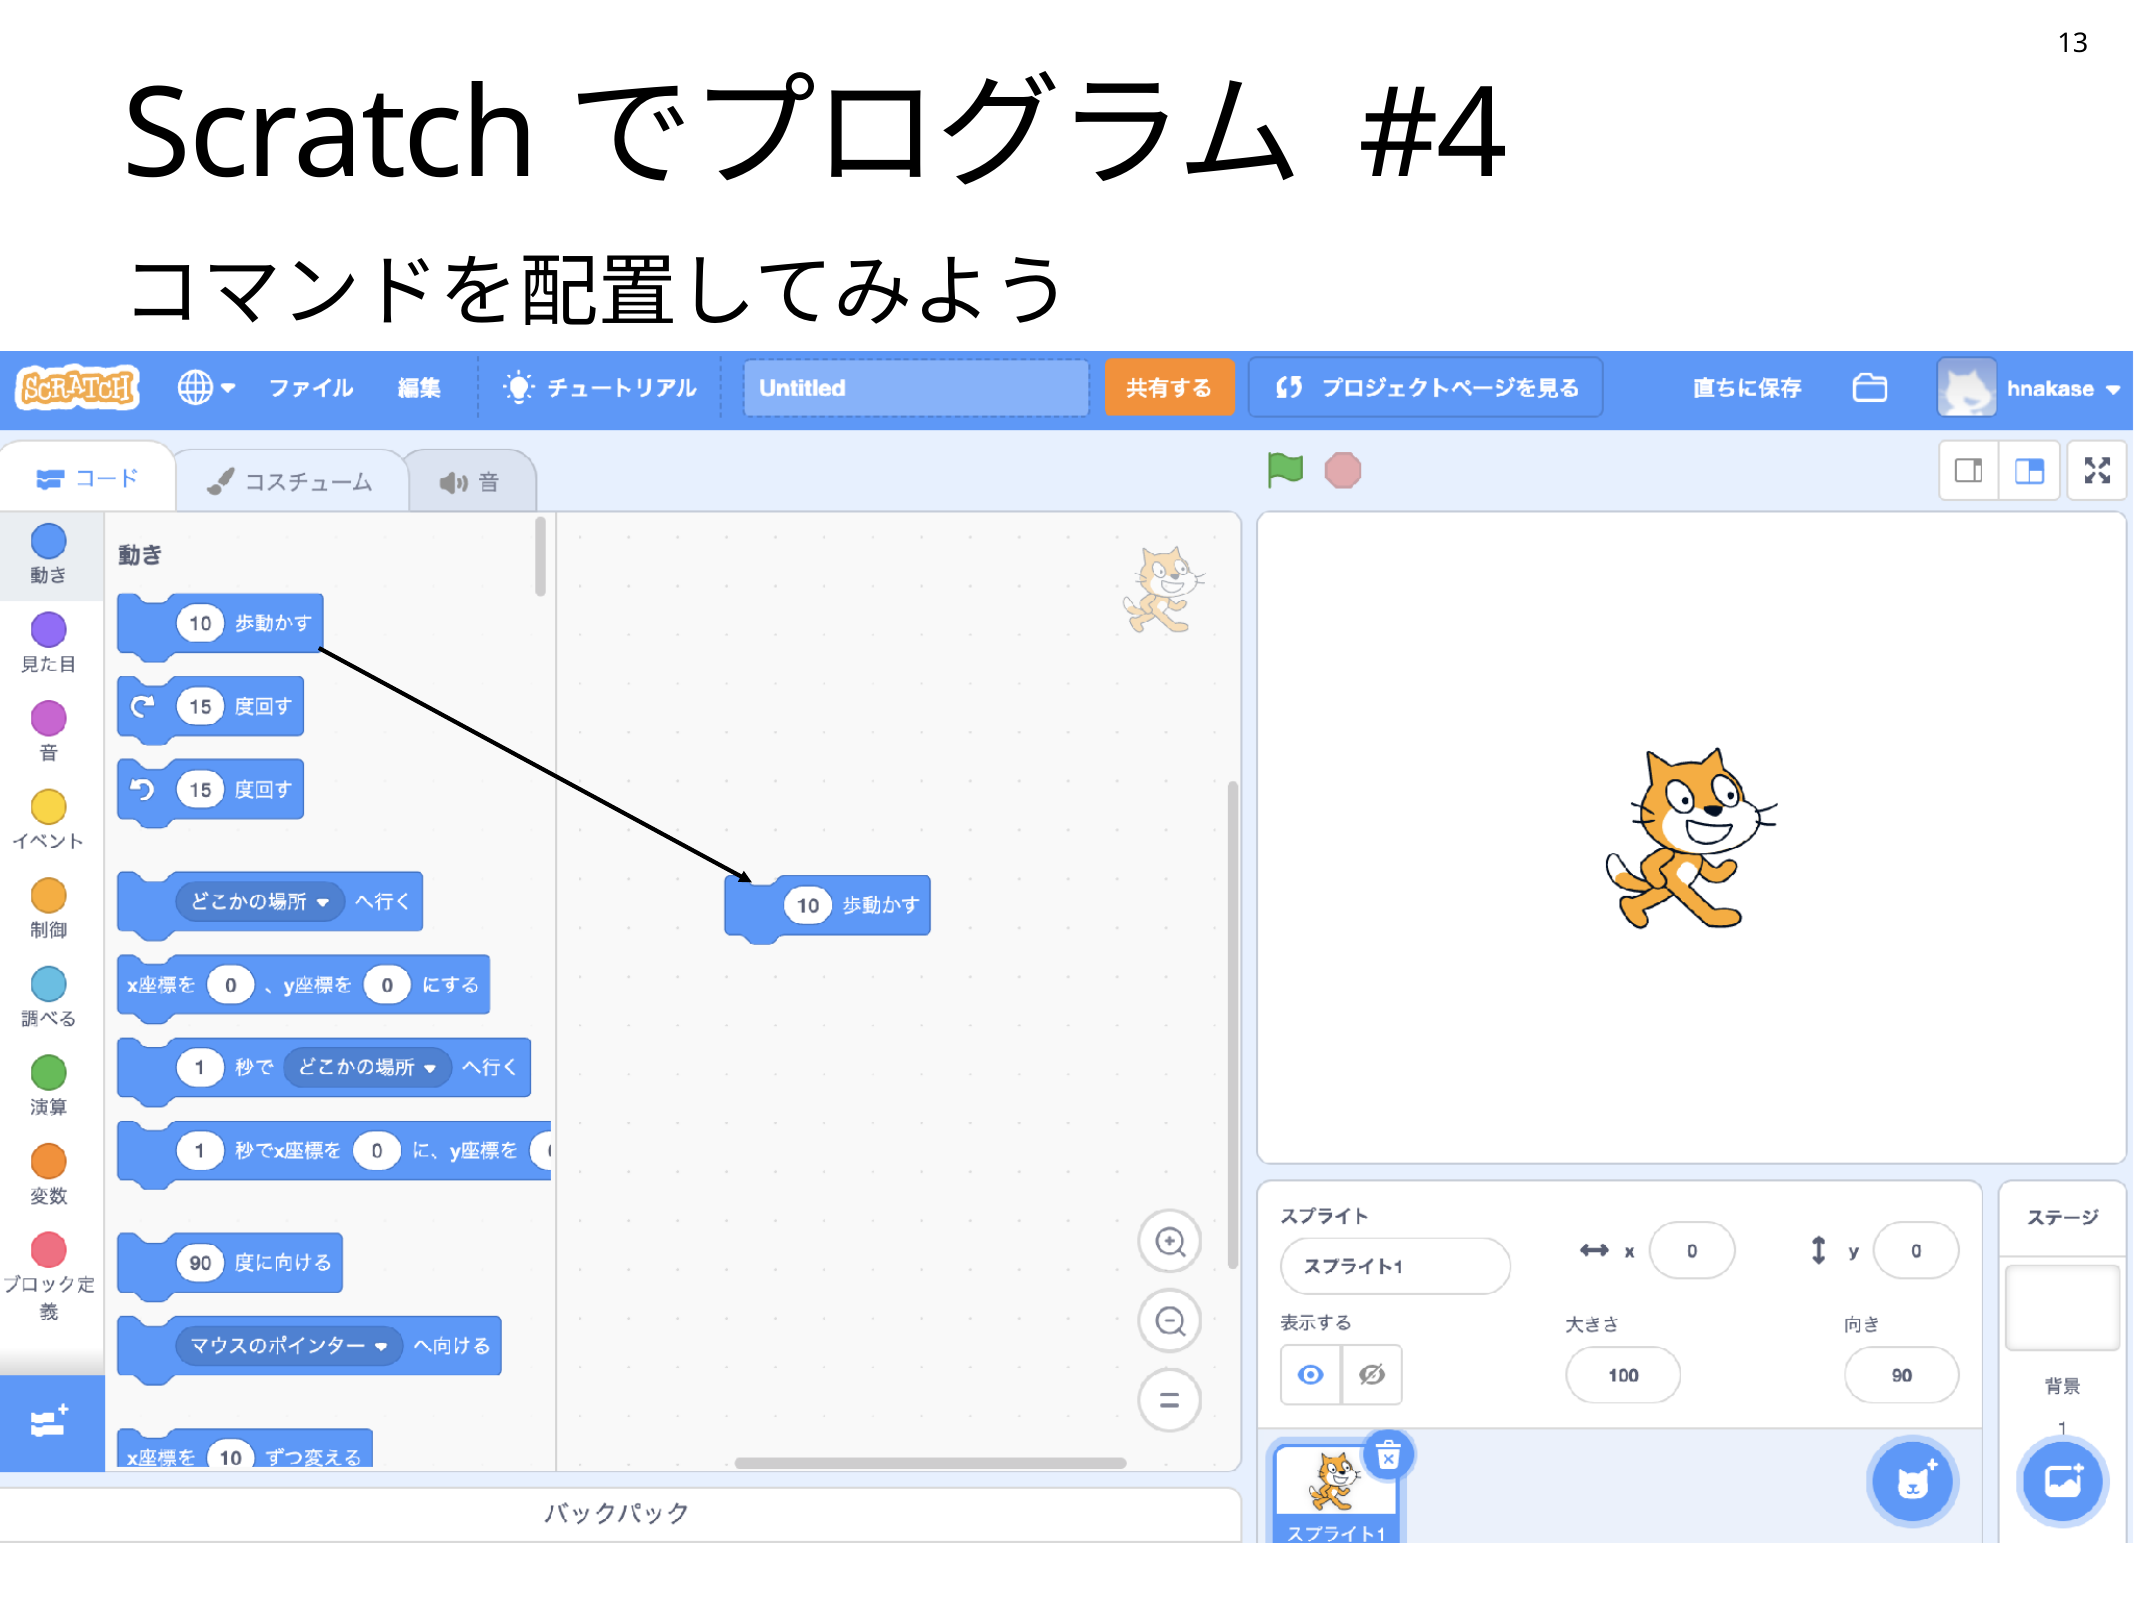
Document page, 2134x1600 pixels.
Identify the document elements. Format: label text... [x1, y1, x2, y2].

list コマンドを配置してみよう [114, 231, 2020, 343]
slide_number 13 [2045, 25, 2101, 72]
title Scratchでプログラム #4 [114, 71, 2020, 231]
picture [0, 351, 2134, 1544]
